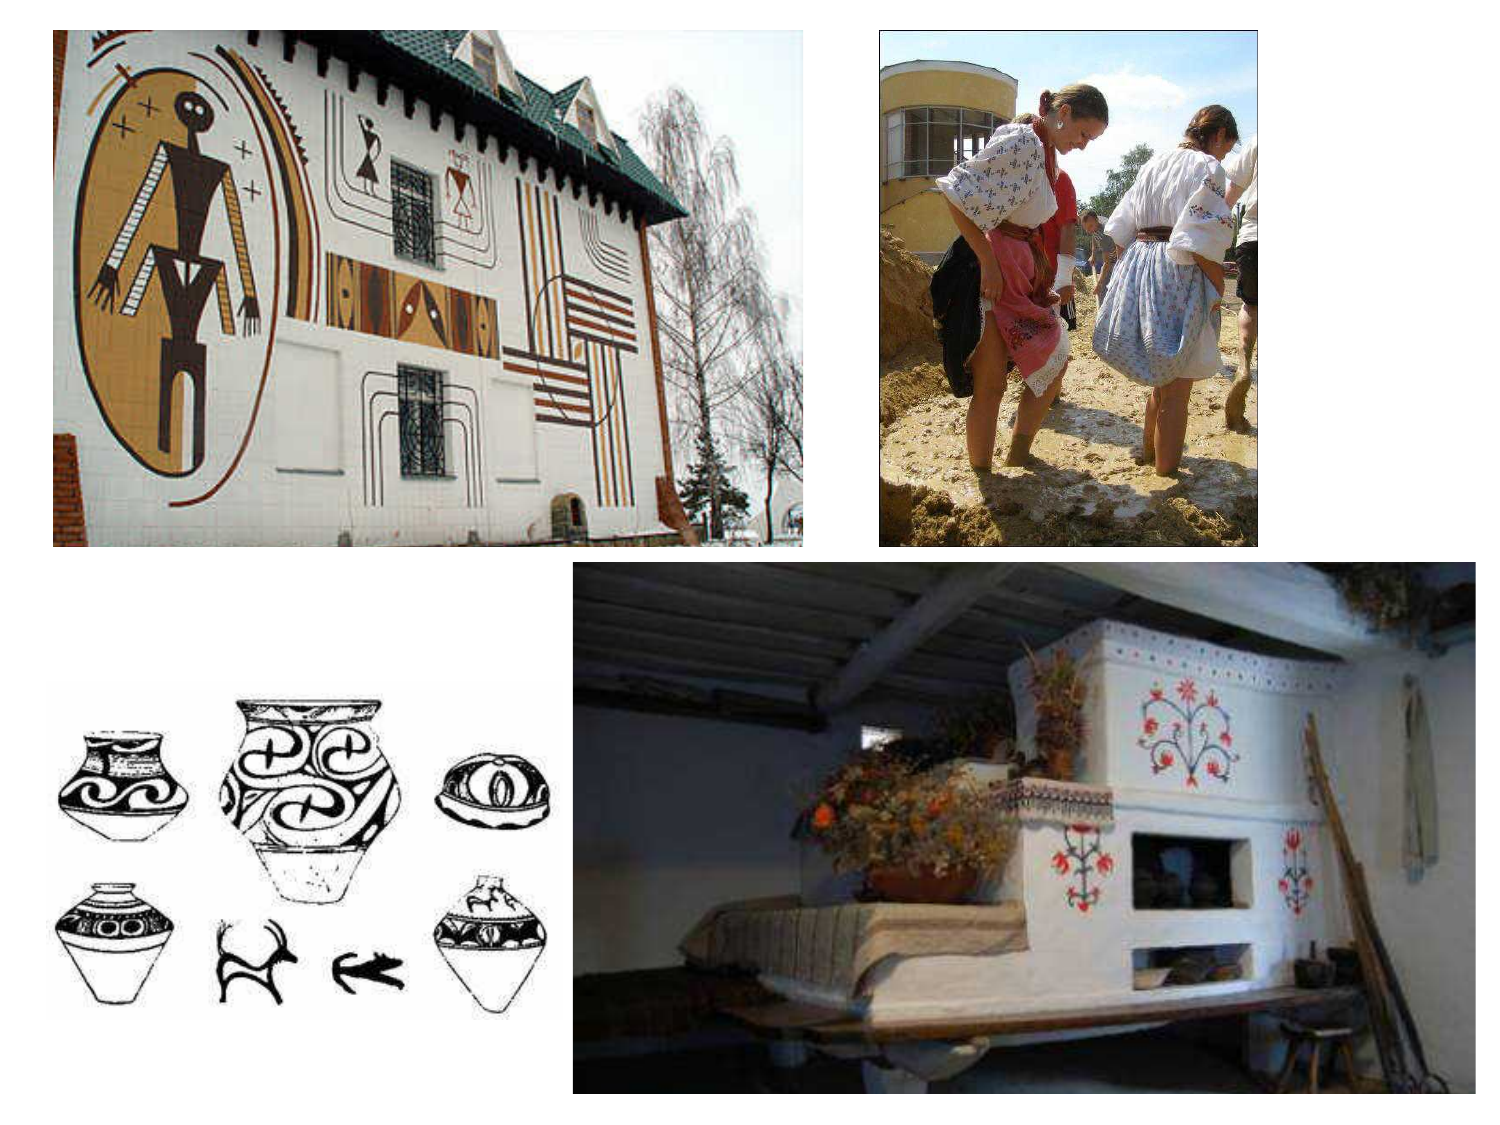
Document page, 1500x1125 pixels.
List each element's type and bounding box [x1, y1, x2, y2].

picture [46, 681, 563, 1020]
picture [52, 30, 804, 547]
picture [879, 30, 1259, 547]
picture [572, 562, 1476, 1094]
